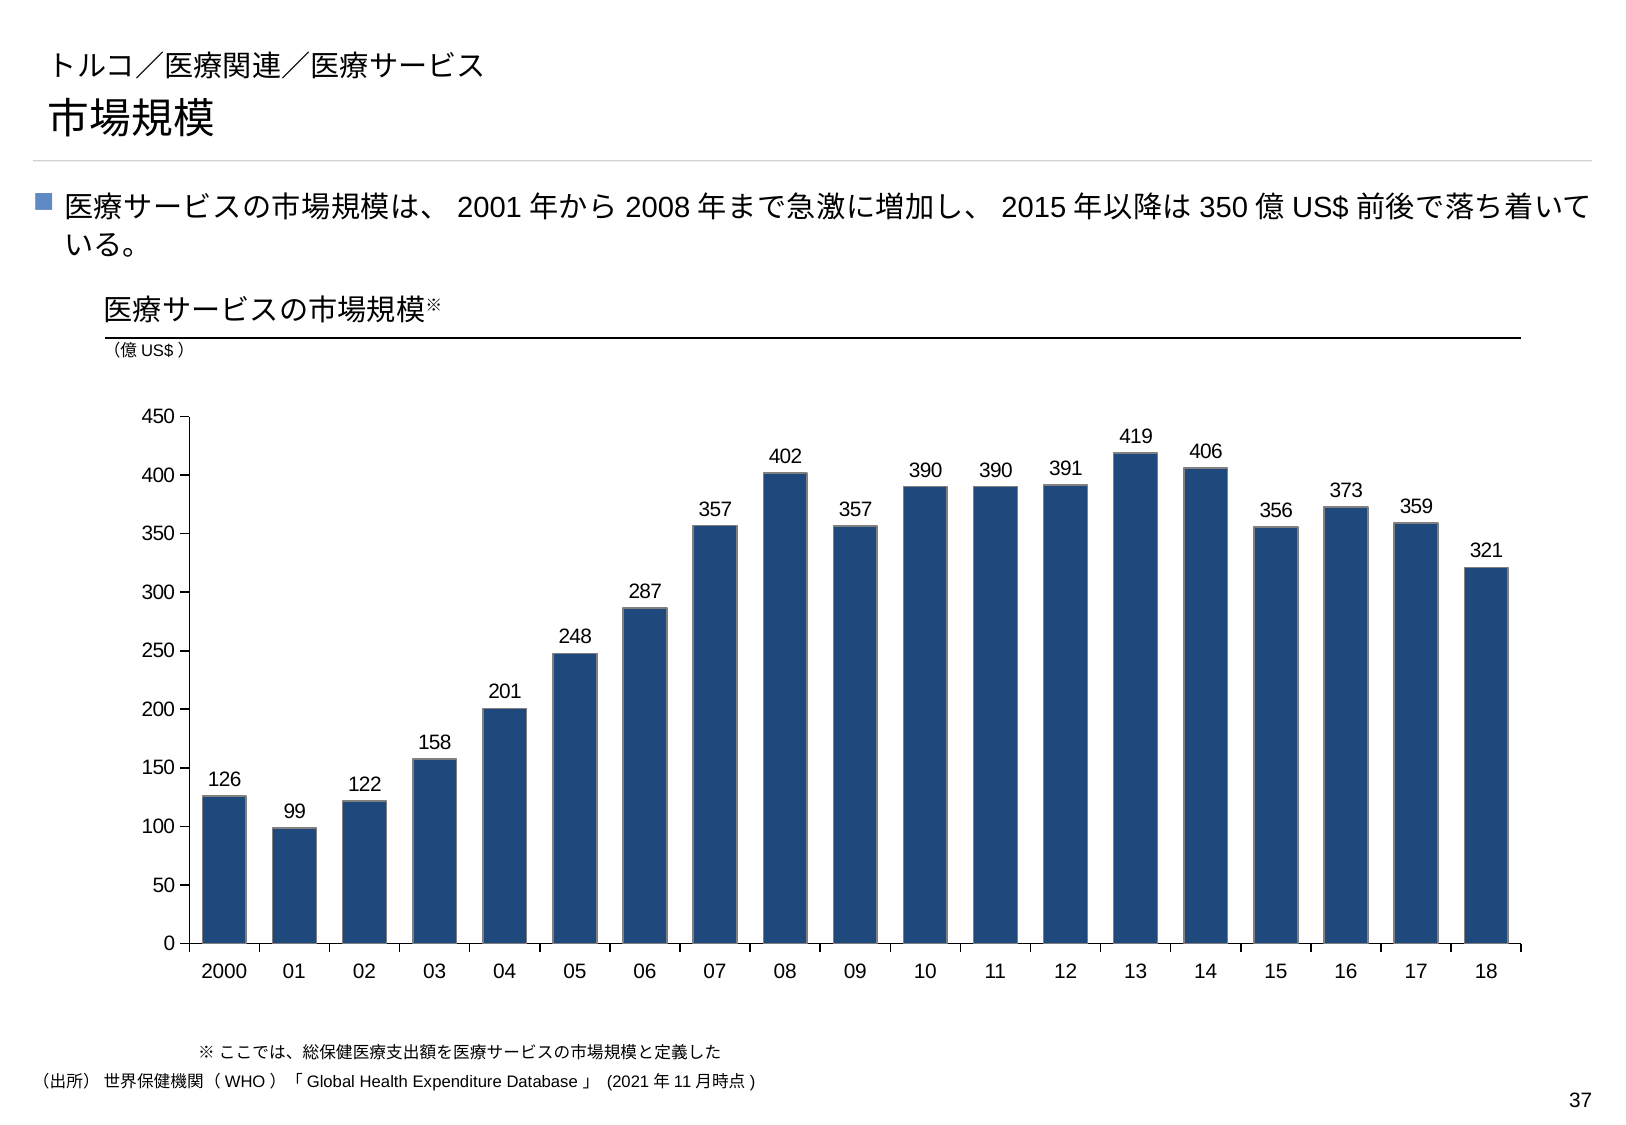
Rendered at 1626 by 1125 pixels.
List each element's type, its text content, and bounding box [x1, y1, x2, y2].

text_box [103, 290, 1522, 339]
text_box 10 [912, 968, 938, 983]
text_box 13 [1123, 968, 1149, 983]
text_box 08 [772, 968, 798, 983]
text_box ※ここでは、総保健医療支出額を医療サービスの市場規模と定義した [198, 1041, 1451, 1062]
chart [118, 400, 1536, 961]
list 市場規模 [32, 90, 1593, 149]
text_box 01 [281, 968, 307, 983]
text_box 16 [1333, 968, 1359, 983]
text_box 09 [842, 968, 868, 983]
text_box 18 [1473, 968, 1499, 983]
text_box 17 [1403, 968, 1429, 983]
text_box 12 [1053, 968, 1079, 983]
text_box 03 [422, 968, 448, 983]
text_box 06 [632, 968, 658, 983]
title トルコ／医療関連／医療サービス [32, 30, 1593, 90]
text_box （億US$） [103, 346, 240, 362]
text_box 15 [1263, 968, 1289, 983]
text_box 02 [351, 968, 377, 983]
text_box 05 [562, 968, 588, 983]
text_box 2000 [200, 968, 249, 983]
text_box （出所） 世界保健機関（WHO）「Global Health Expenditure Database」 (2021年11月時点) [32, 1070, 955, 1094]
text_box 11 [982, 968, 1008, 983]
text_box 14 [1193, 968, 1219, 983]
text_box 医療サービスの市場規模は、2001年から2008年まで急激に増加し、2015年以降は350億US$前後で落ち着いている。 [32, 184, 1593, 262]
text_box 04 [492, 968, 518, 983]
text_box 07 [702, 968, 728, 983]
